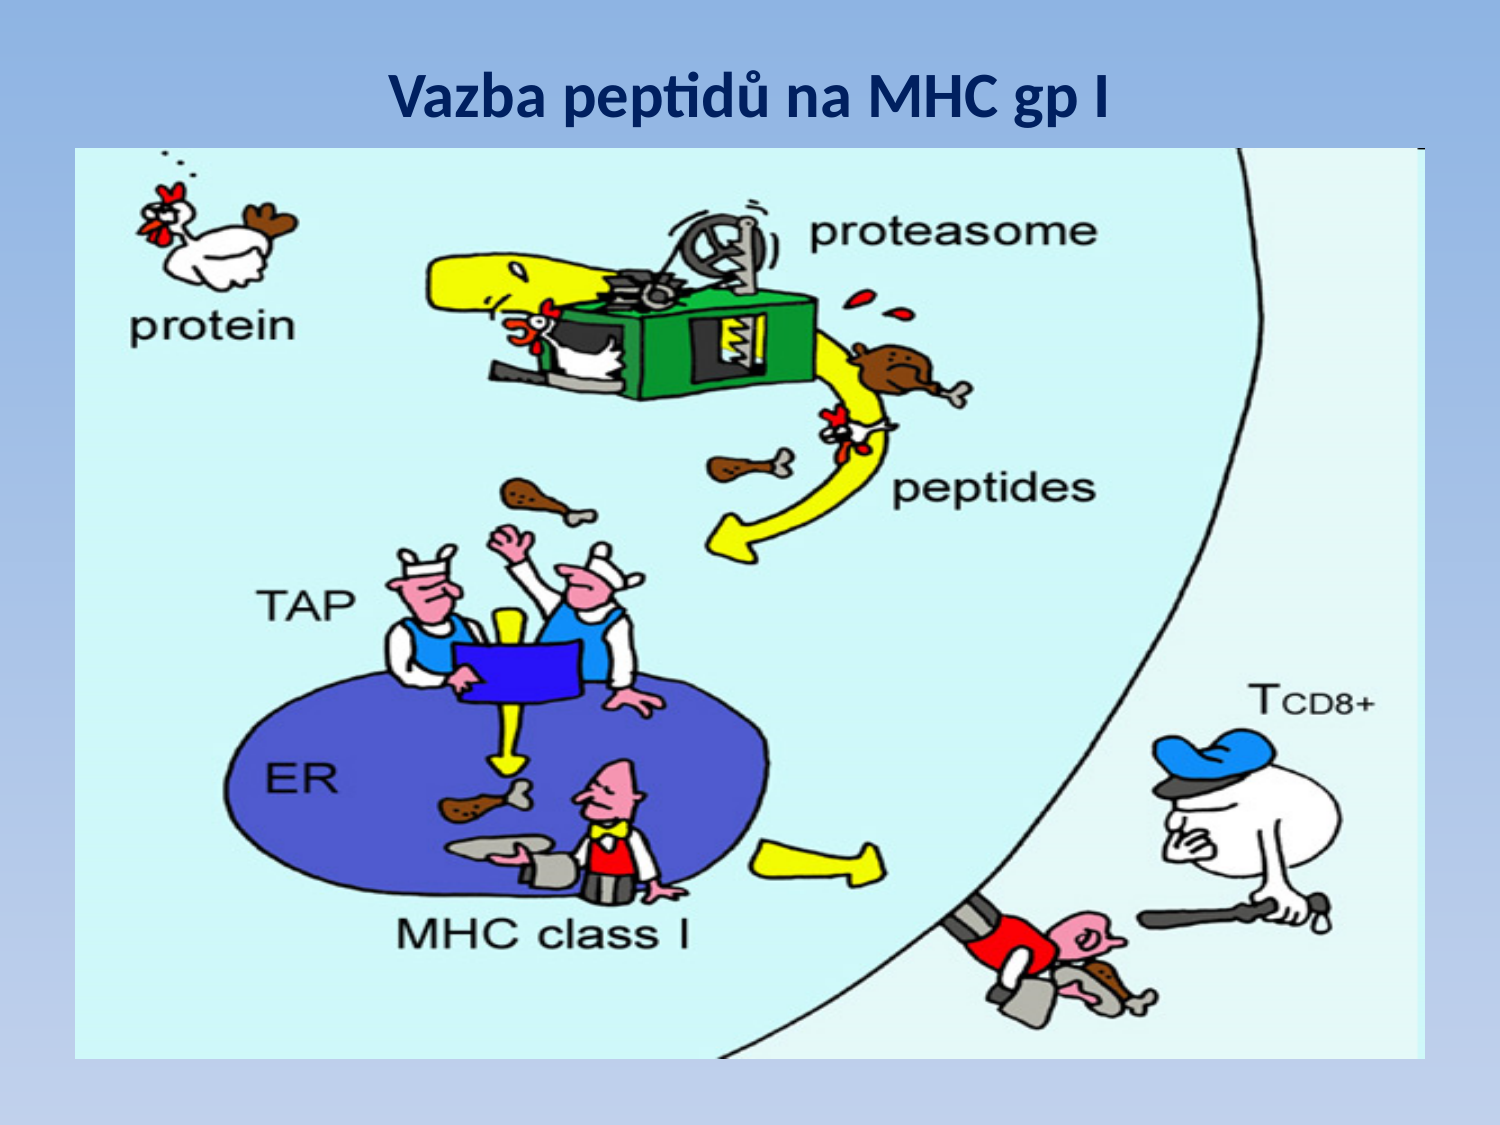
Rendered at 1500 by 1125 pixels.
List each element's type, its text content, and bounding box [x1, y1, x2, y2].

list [74, 148, 1425, 1059]
title Vazba peptidů na MHC gp I [75, 45, 1425, 138]
